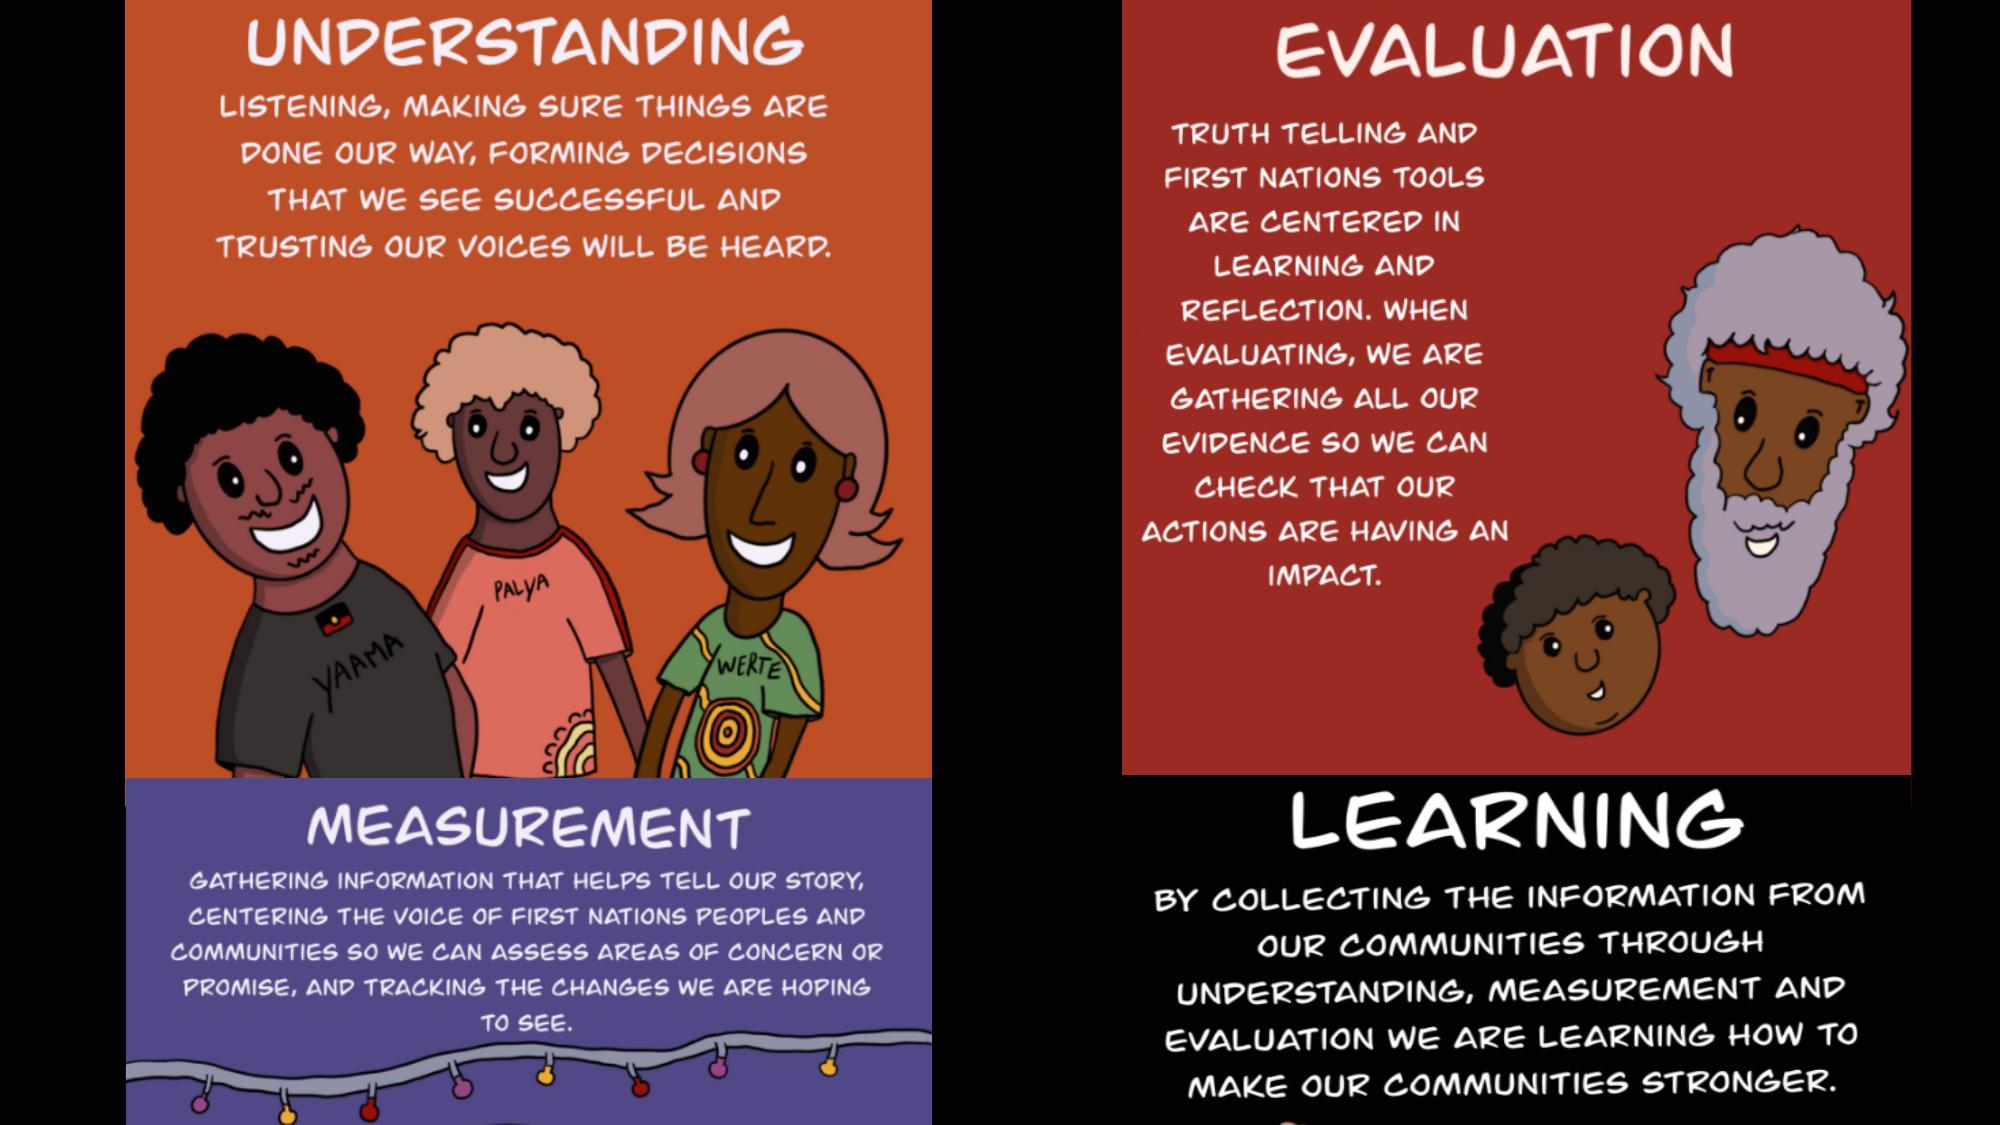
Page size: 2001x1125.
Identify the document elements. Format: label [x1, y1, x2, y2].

text_box [1912, 0, 2000, 1125]
picture [125, 0, 932, 1125]
picture [1105, 0, 1912, 1125]
text_box [0, 0, 125, 1125]
text_box [932, 0, 1122, 1125]
